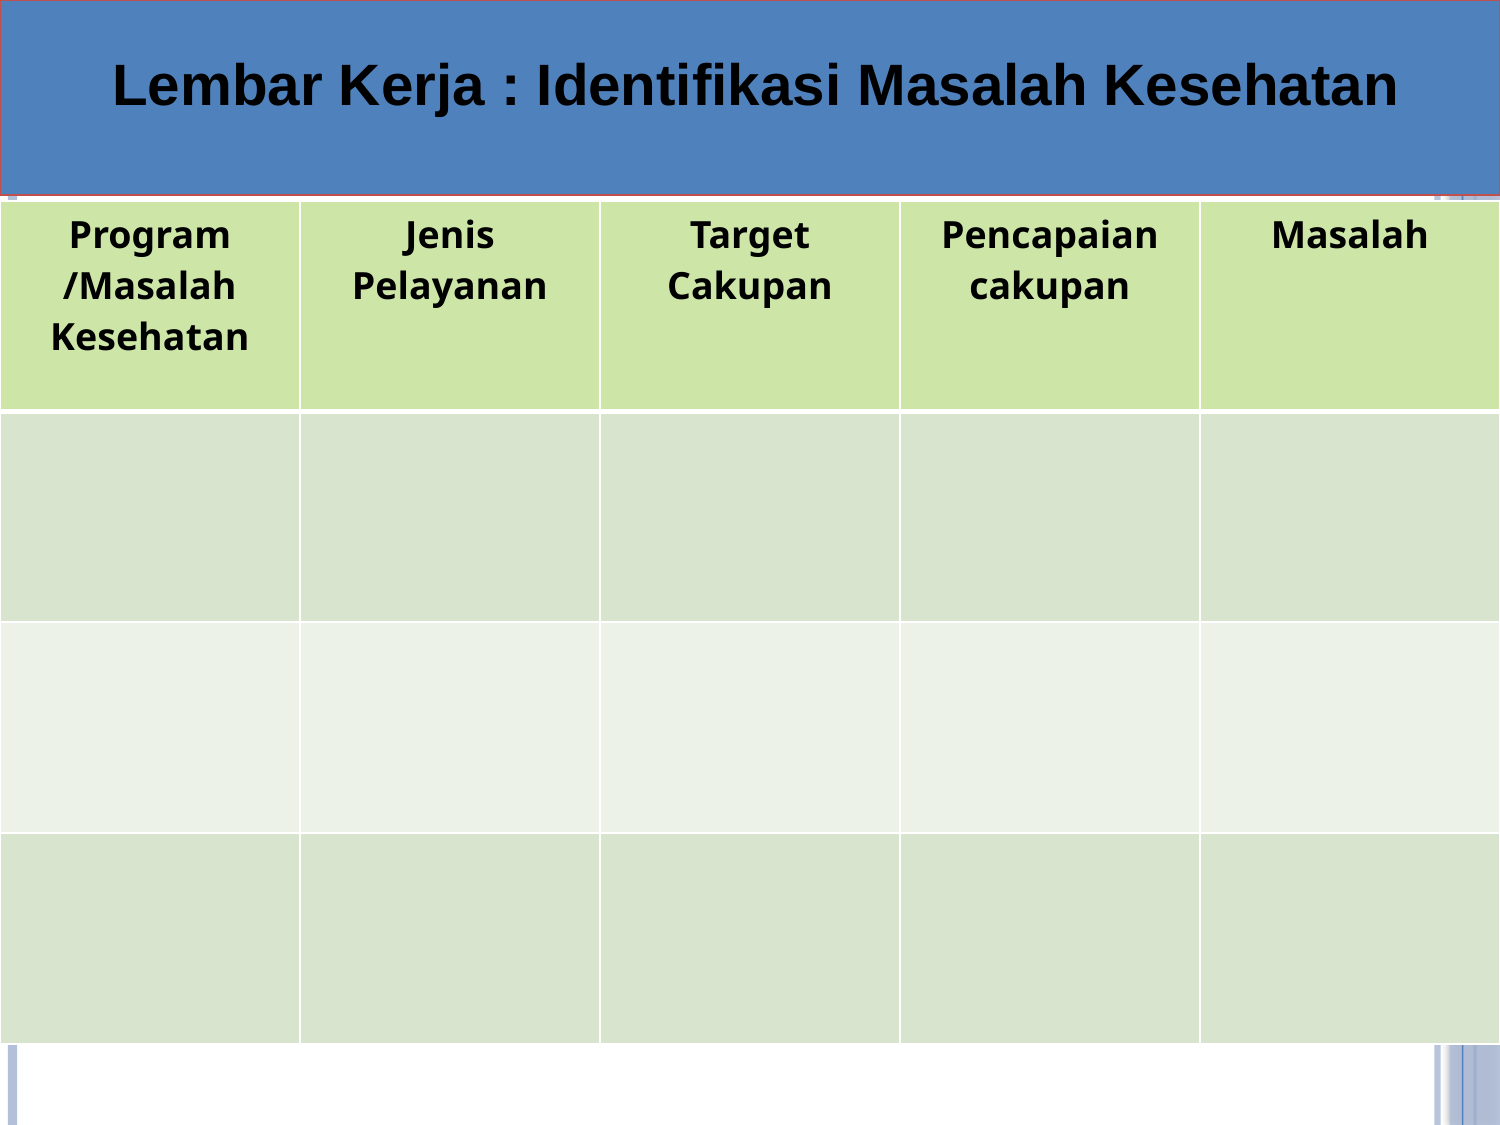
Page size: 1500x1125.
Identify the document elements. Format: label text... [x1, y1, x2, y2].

table_cell [601, 414, 899, 621]
text_box Lembar Kerja : Identifikasi Masalah Kesehatan [79, 40, 1433, 125]
table_cell [601, 623, 899, 832]
table_cell [1, 834, 299, 1043]
table_header Target Cakupan [601, 202, 899, 409]
table_cell [1201, 623, 1499, 832]
table_cell [601, 834, 899, 1043]
table_cell [301, 623, 599, 832]
text_box [0, 0, 1500, 196]
table_cell [301, 834, 599, 1043]
table_cell [901, 623, 1199, 832]
table_cell [301, 414, 599, 621]
table_cell [1201, 414, 1499, 621]
table_cell [1, 414, 299, 621]
table_header Program /Masalah Kesehatan [1, 202, 299, 409]
table_cell [1, 623, 299, 832]
table_header Pencapaian cakupan [901, 202, 1199, 409]
table_header Masalah [1201, 202, 1499, 409]
table_cell [1201, 834, 1499, 1043]
table_header Jenis Pelayanan [301, 202, 599, 409]
table_cell [901, 834, 1199, 1043]
table_cell [901, 414, 1199, 621]
